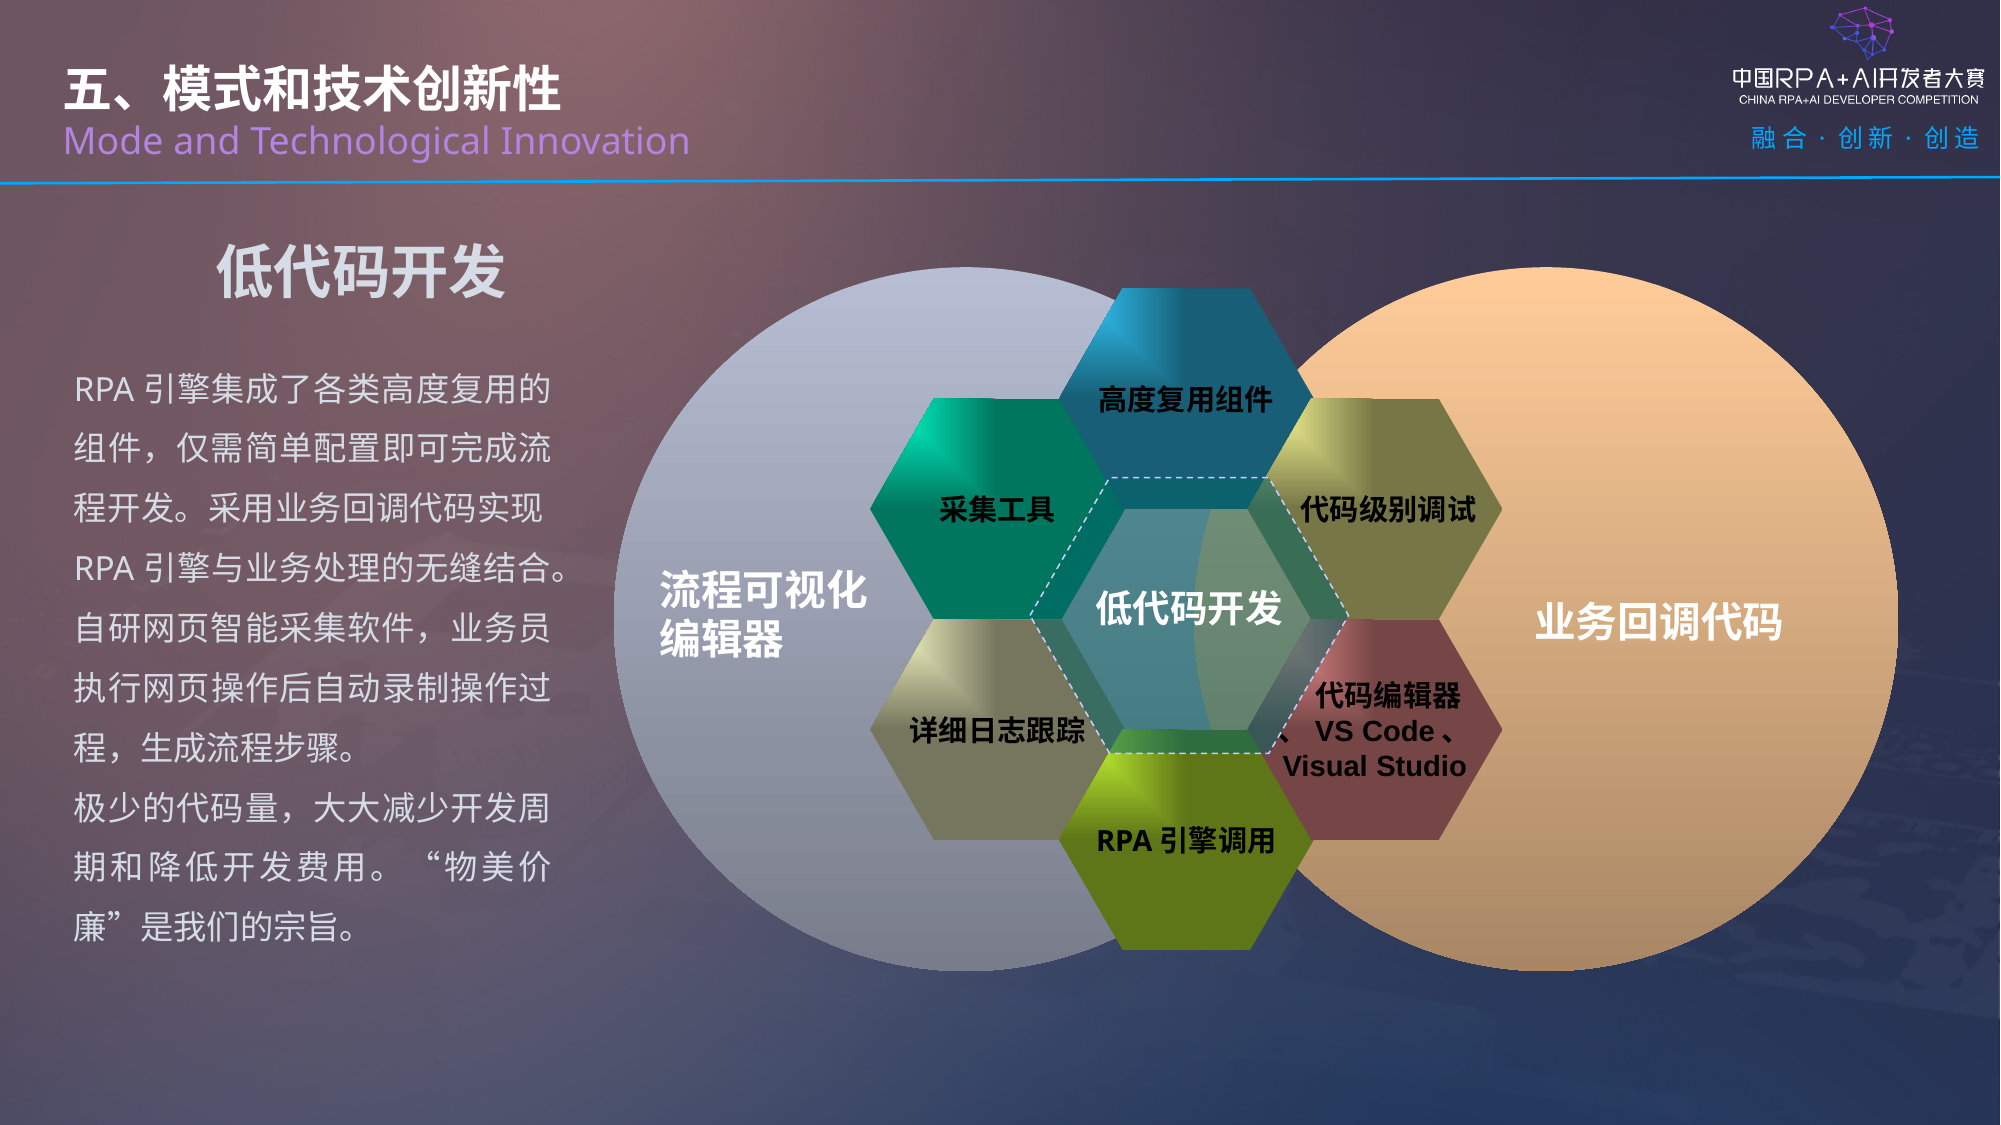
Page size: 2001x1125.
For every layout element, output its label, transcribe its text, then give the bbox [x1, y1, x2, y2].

text_box 流程可视化 编辑器 [644, 556, 883, 671]
text_box 采集工具 [870, 398, 1106, 620]
text_box 代码级别调试 [1265, 398, 1503, 620]
picture [0, 184, 2000, 1125]
text_box 业务回调代码 [1519, 588, 1800, 654]
text_box RPA引擎调用 [1058, 753, 1314, 951]
text_box 五、模式和技术创新性 Mode and Technological Innovation [47, 49, 956, 170]
text_box 低代码开发 [66, 234, 657, 306]
text_box 高度复用组件 [1058, 288, 1314, 482]
text_box 详细日志跟踪 [870, 620, 1108, 840]
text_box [0, 177, 2000, 184]
text_box 代码编辑器 、VS Code、 Visual Studio [1261, 619, 1503, 840]
text_box [1298, 267, 1899, 972]
picture [0, 0, 2001, 177]
text_box RPA引擎集成了各类高度复用的组件，仅需简单配置即可完成流程开发。采用业务回调代码实现RPA引擎与业务处理的无缝结合。自研网页智能采集软件，业务员执行网页操作后自动录制操作过程，生成流程步骤。 极少的代码量，大大减少开发周期和降低开发费用。“物美价廉”是我们的宗旨。 [73, 347, 552, 1078]
text_box 低代码开发 [1029, 477, 1349, 754]
text_box [613, 267, 1115, 972]
